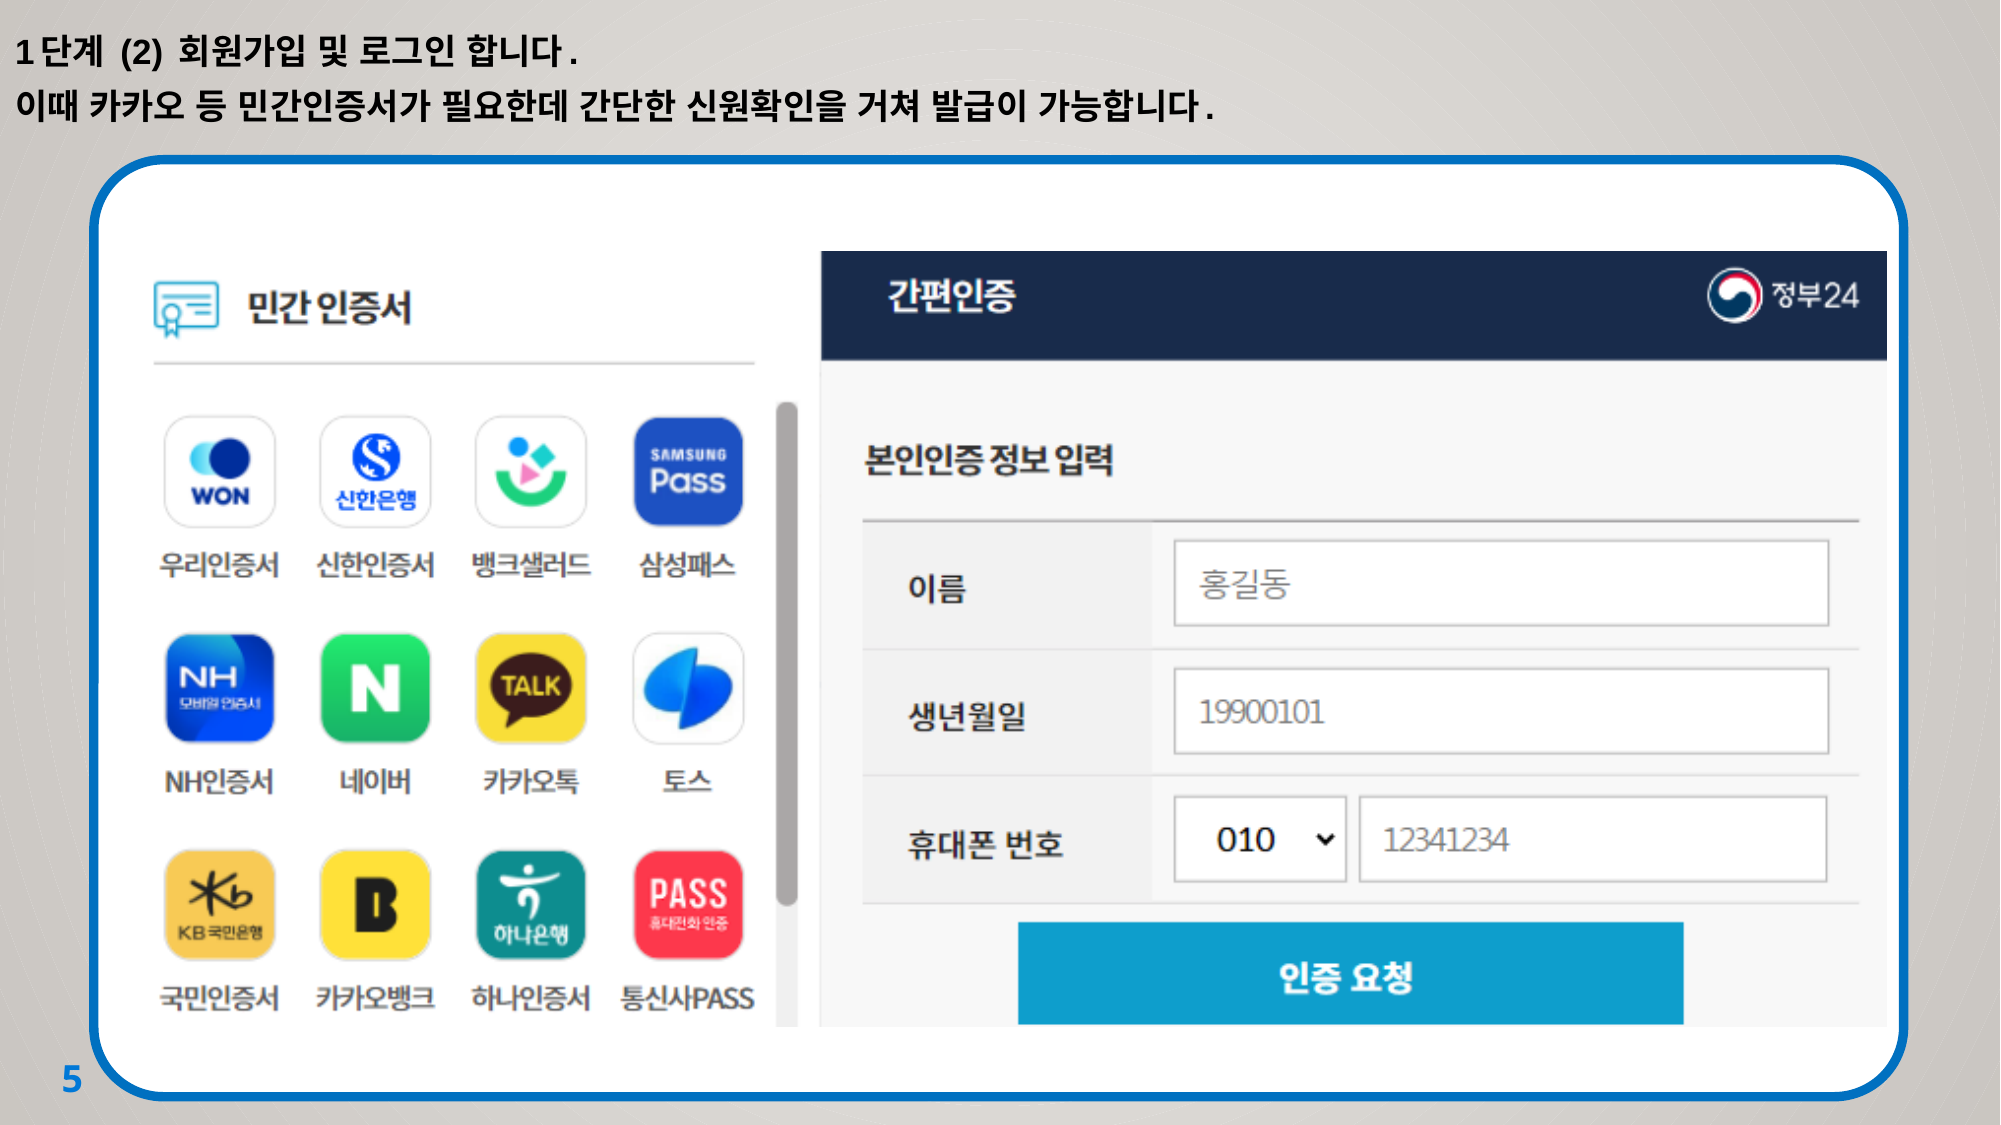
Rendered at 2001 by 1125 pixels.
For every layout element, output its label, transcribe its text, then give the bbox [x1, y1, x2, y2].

picture [113, 251, 1887, 1028]
slide_number 5 [0, 1047, 99, 1125]
text_box 1단계 (2) 회원가입 및 로그인 합니다. 이때 카카오 등 민간인증서가 필요한데 간단한 신원확인을 거쳐 발급이 가능합니다. [0, 9, 2000, 135]
text_box [92, 158, 1905, 1099]
